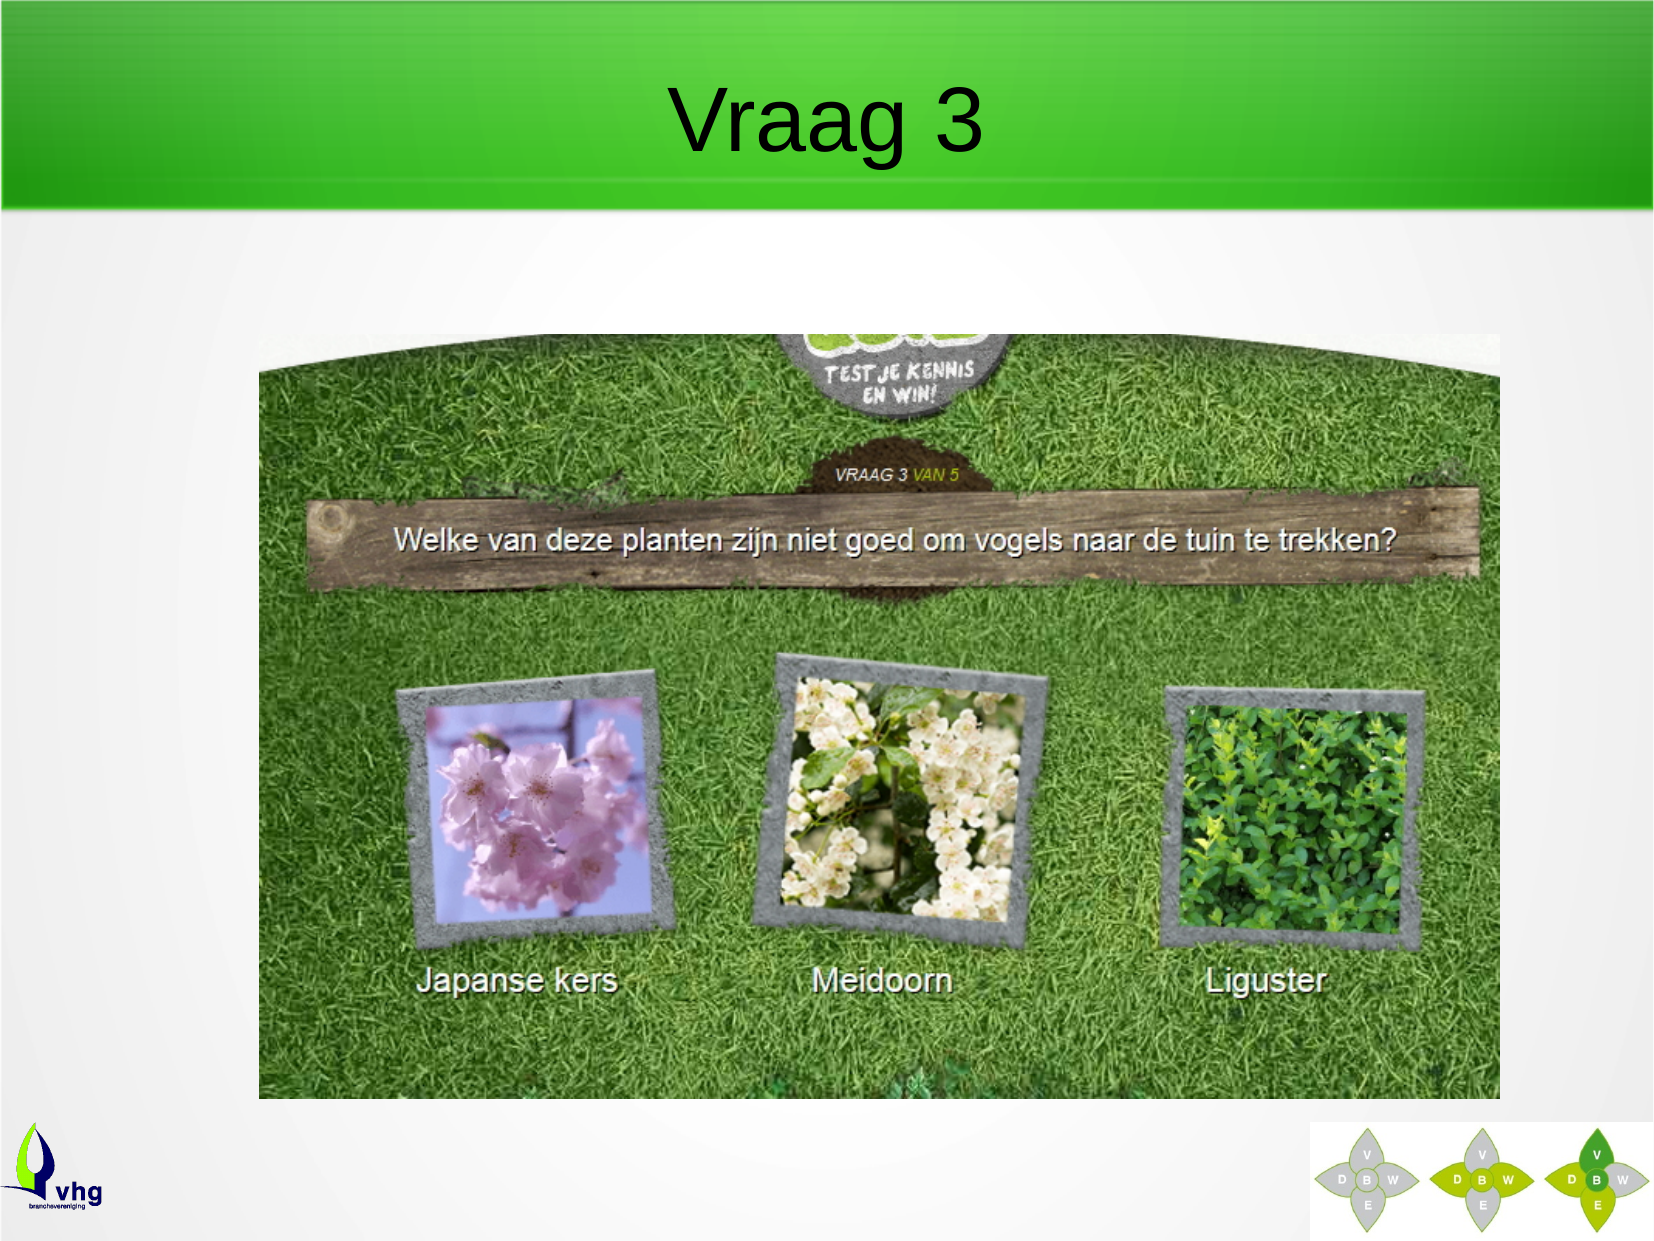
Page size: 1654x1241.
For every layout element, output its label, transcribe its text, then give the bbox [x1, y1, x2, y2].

picture [0, 0, 1654, 1241]
title Vraag 3 [82, 47, 1571, 189]
